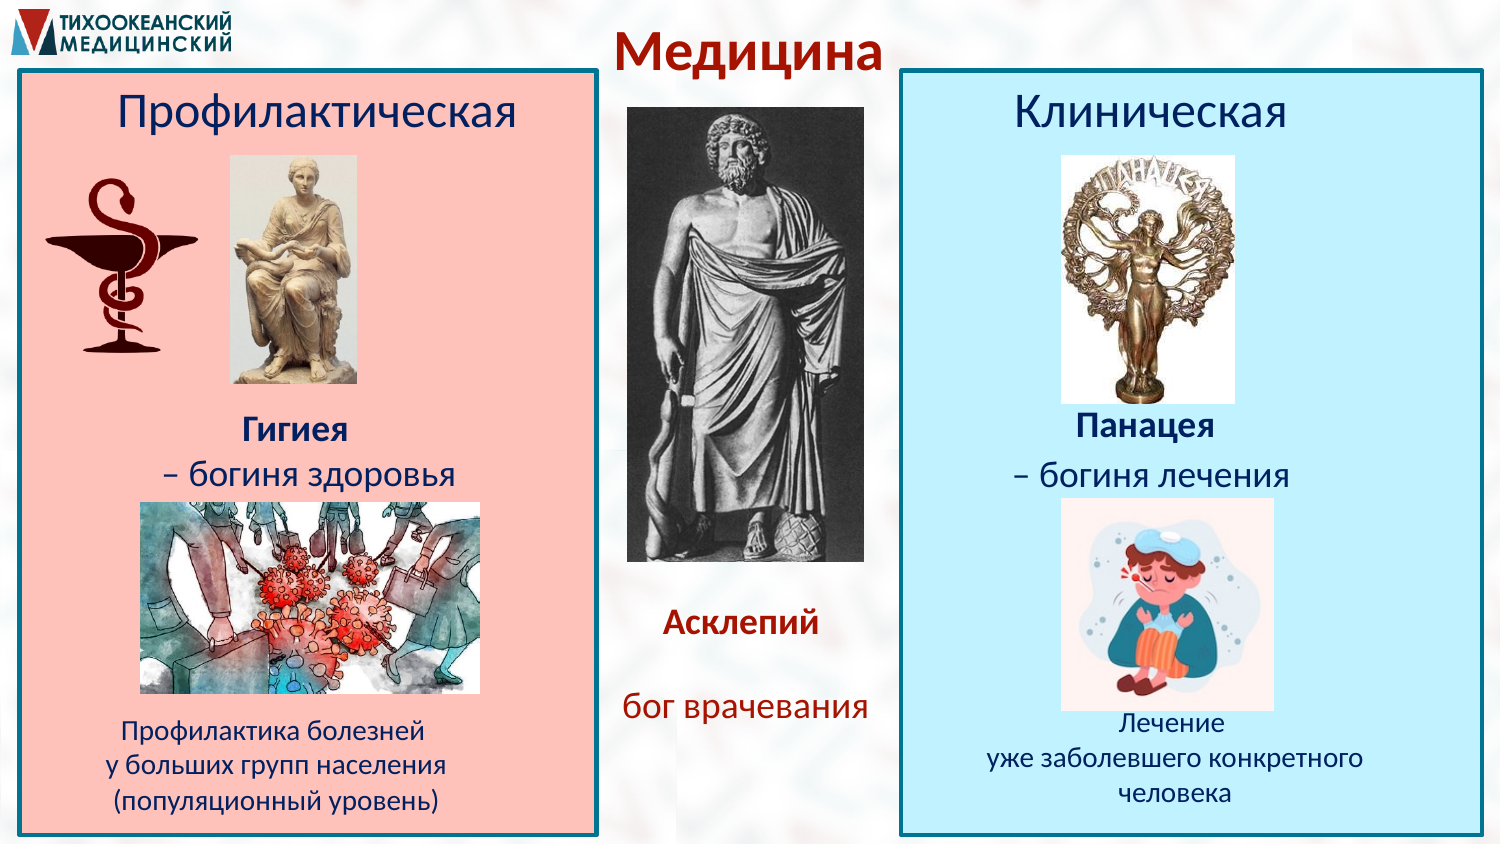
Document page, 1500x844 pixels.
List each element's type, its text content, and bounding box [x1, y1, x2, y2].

text_box – богиня здоровья [146, 442, 472, 501]
text_box Панацея [998, 392, 1293, 452]
text_box Асклепий [647, 589, 843, 650]
text_box Профилактика болезней у больших групп населения (популяционный уровень) [17, 703, 535, 824]
text_box Клиническая [999, 70, 1303, 146]
text_box Профилактическая [102, 69, 533, 145]
text_box – богиня лечения [985, 442, 1317, 503]
text_box Медицина [598, 4, 900, 90]
text_box [899, 68, 1484, 837]
picture [0, 0, 1500, 844]
text_box Лечение уже заболевшего конкретного человека [962, 696, 1388, 816]
text_box бог врачевания [607, 673, 893, 733]
text_box Гигиея [181, 396, 419, 457]
text_box [17, 68, 599, 837]
